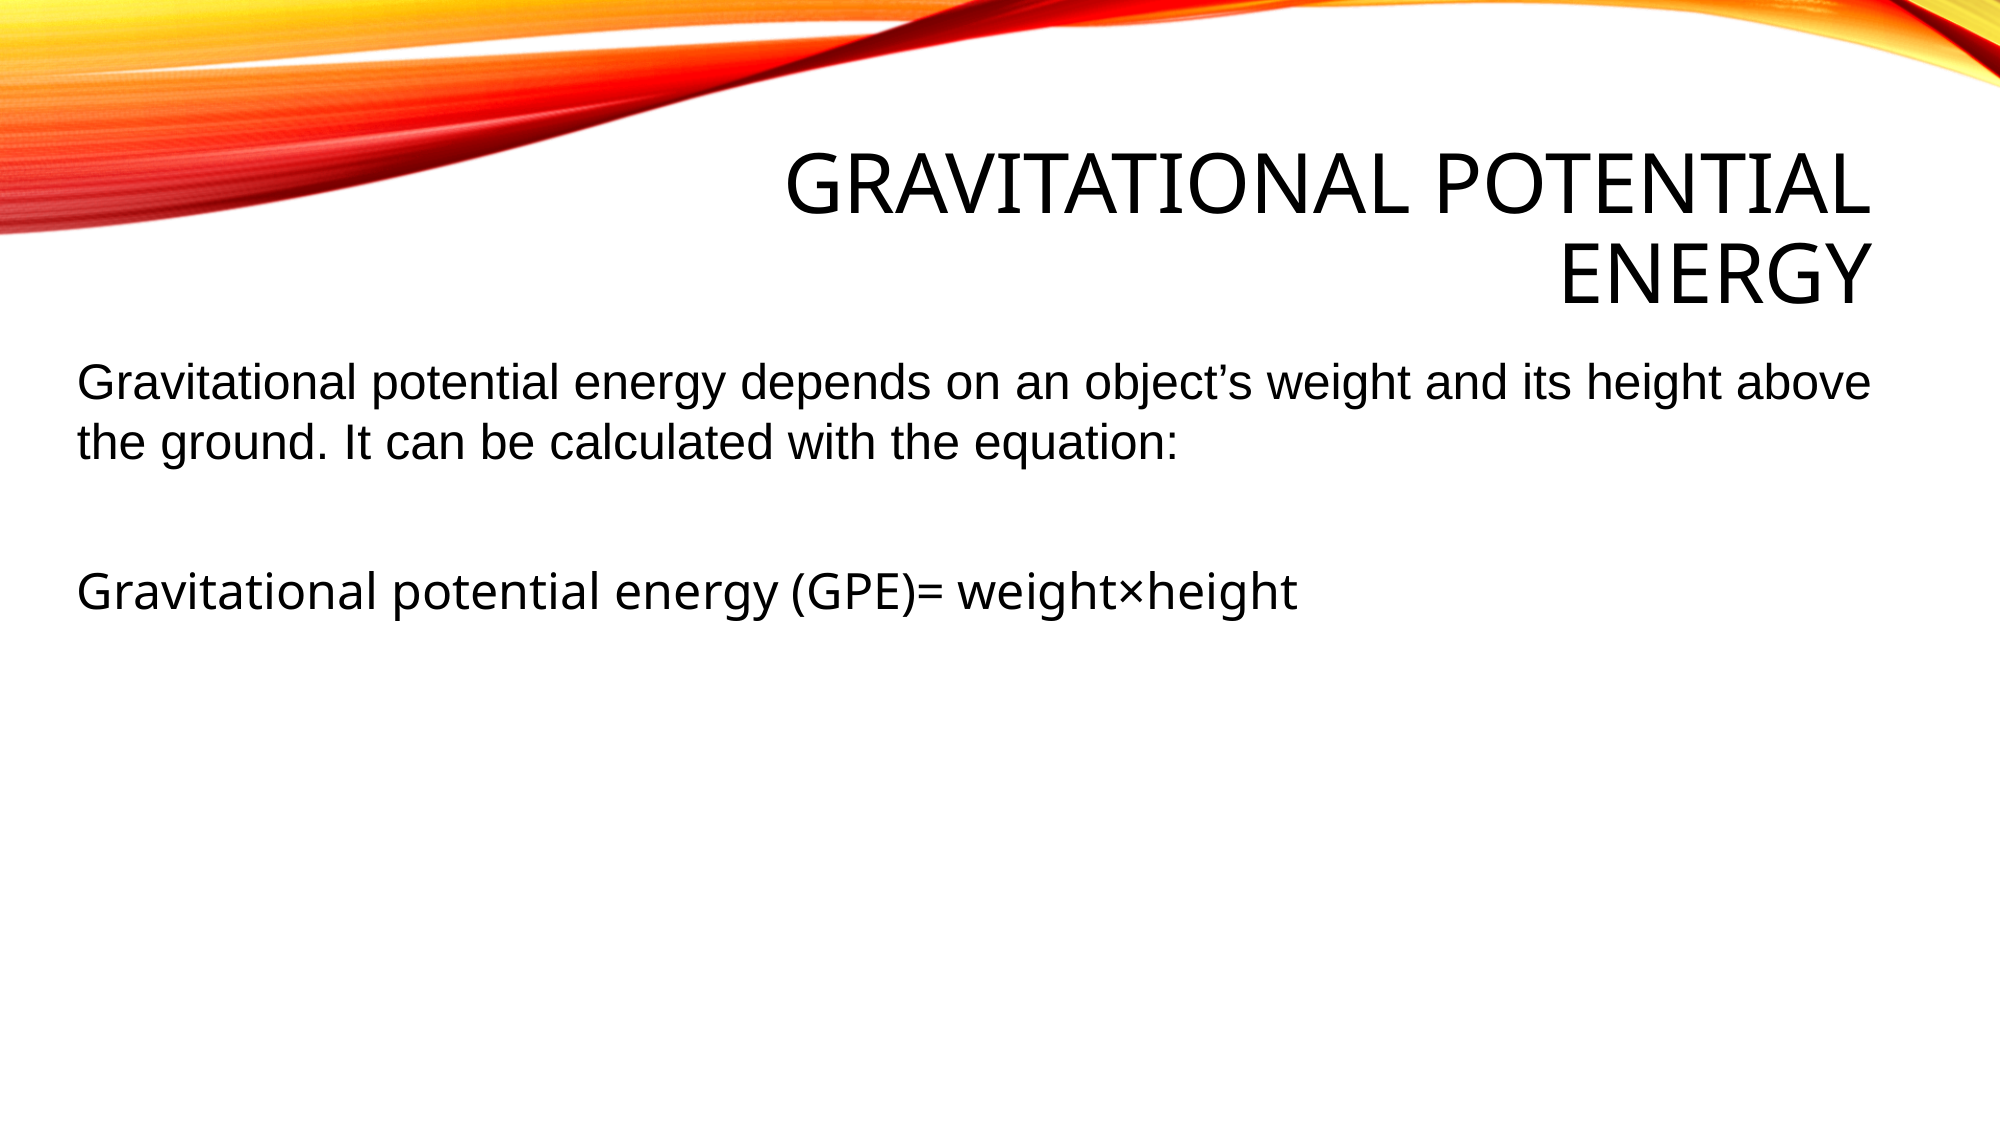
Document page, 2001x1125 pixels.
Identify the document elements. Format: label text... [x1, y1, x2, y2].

list Gravitational potential energy depends on an object’s weight and its height above the ground. It can be calculated with the equation: Gravitational potential energy (GPE)= weight×height [61, 232, 1909, 886]
title Gravitational potential energy [474, 125, 1888, 232]
picture [0, 0, 2000, 237]
